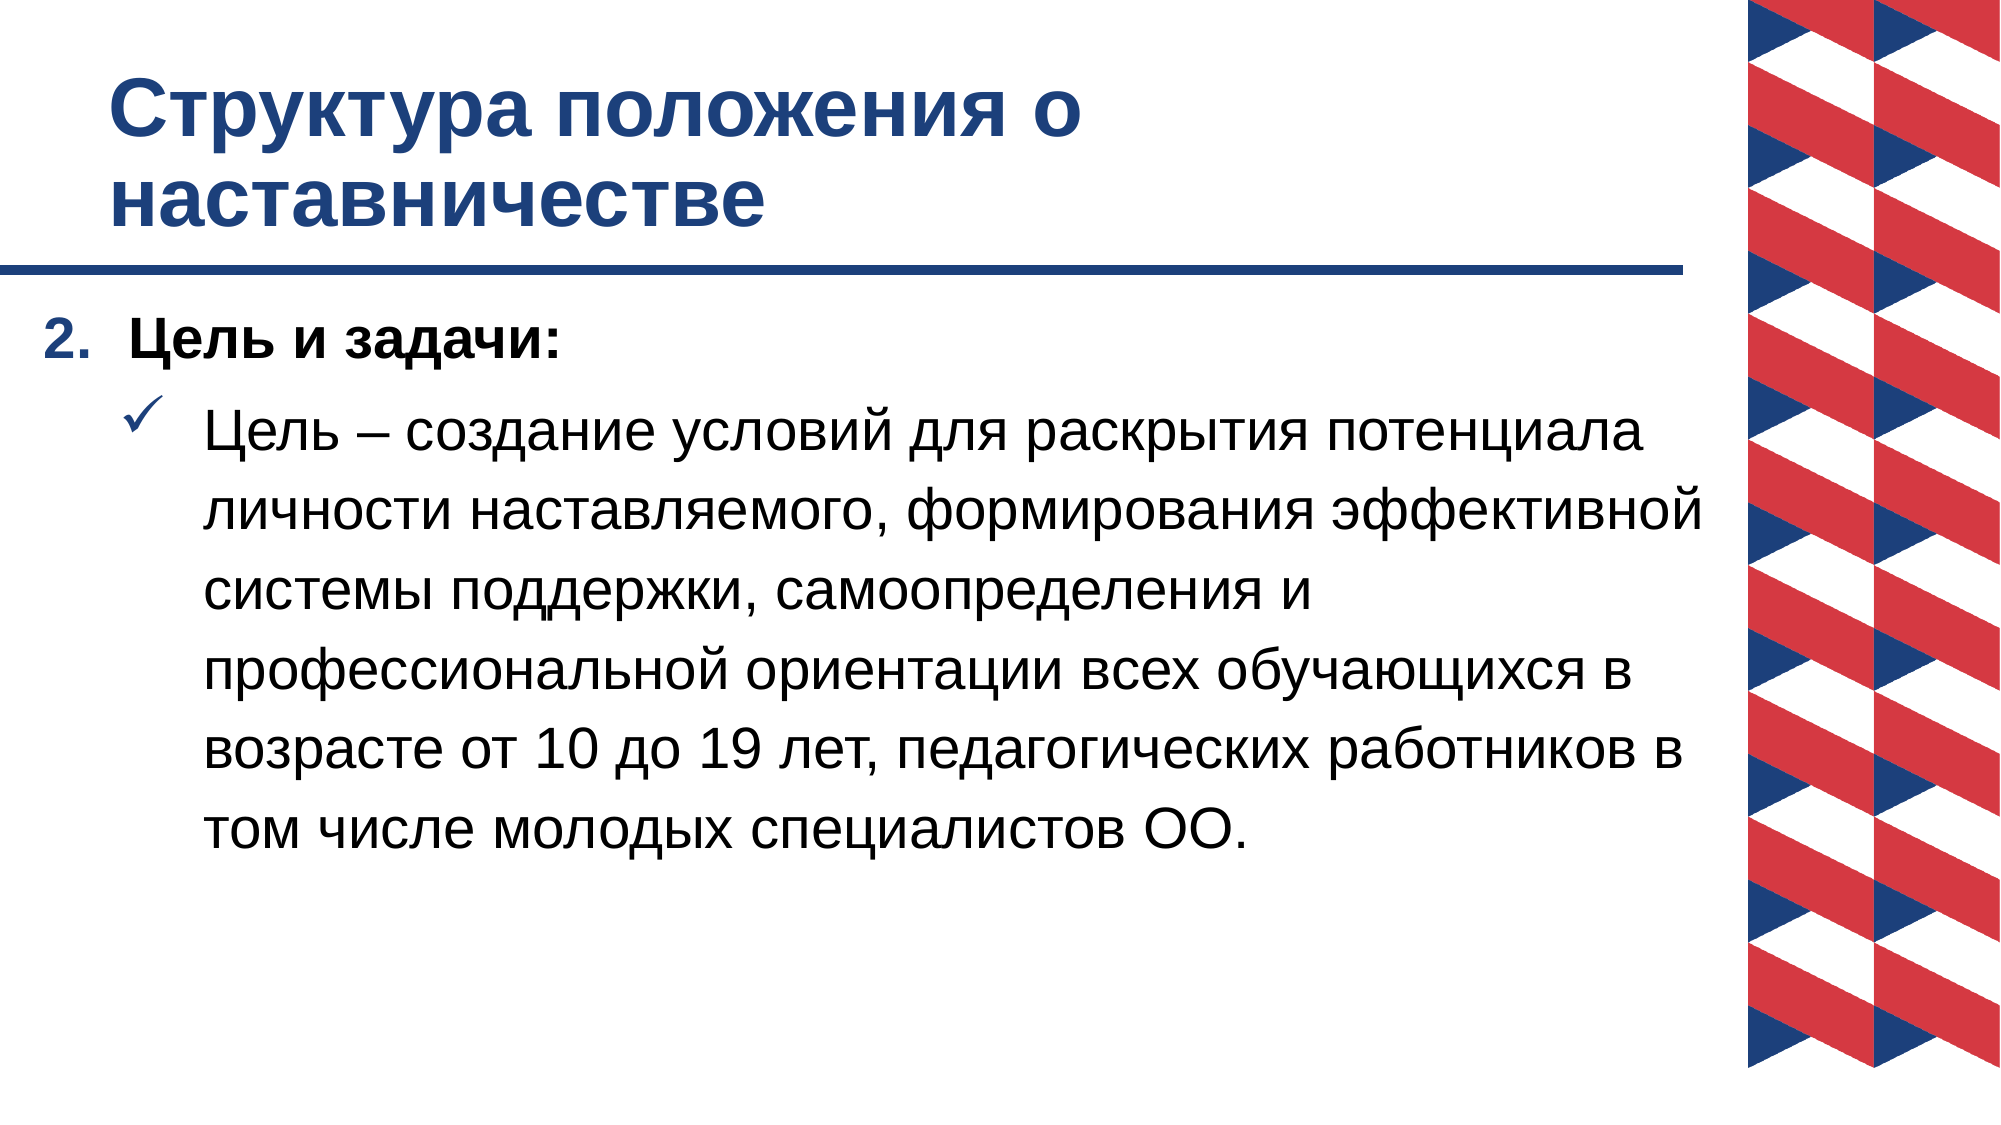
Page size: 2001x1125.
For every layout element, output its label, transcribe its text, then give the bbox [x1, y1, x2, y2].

list Цель и задачи: Цель – создание условий для раскрытия потенциала личности наставляемого, формирования эффективной системы поддержки, самоопределения и профессиональной ориентации всех обучающихся в возрасте от 10 до 19 лет, педагогических работников в том числе молодых специалистов ОО. [43, 308, 1721, 1006]
picture [1748, 0, 2000, 1068]
title Структура положения о наставничестве [108, 64, 1700, 262]
